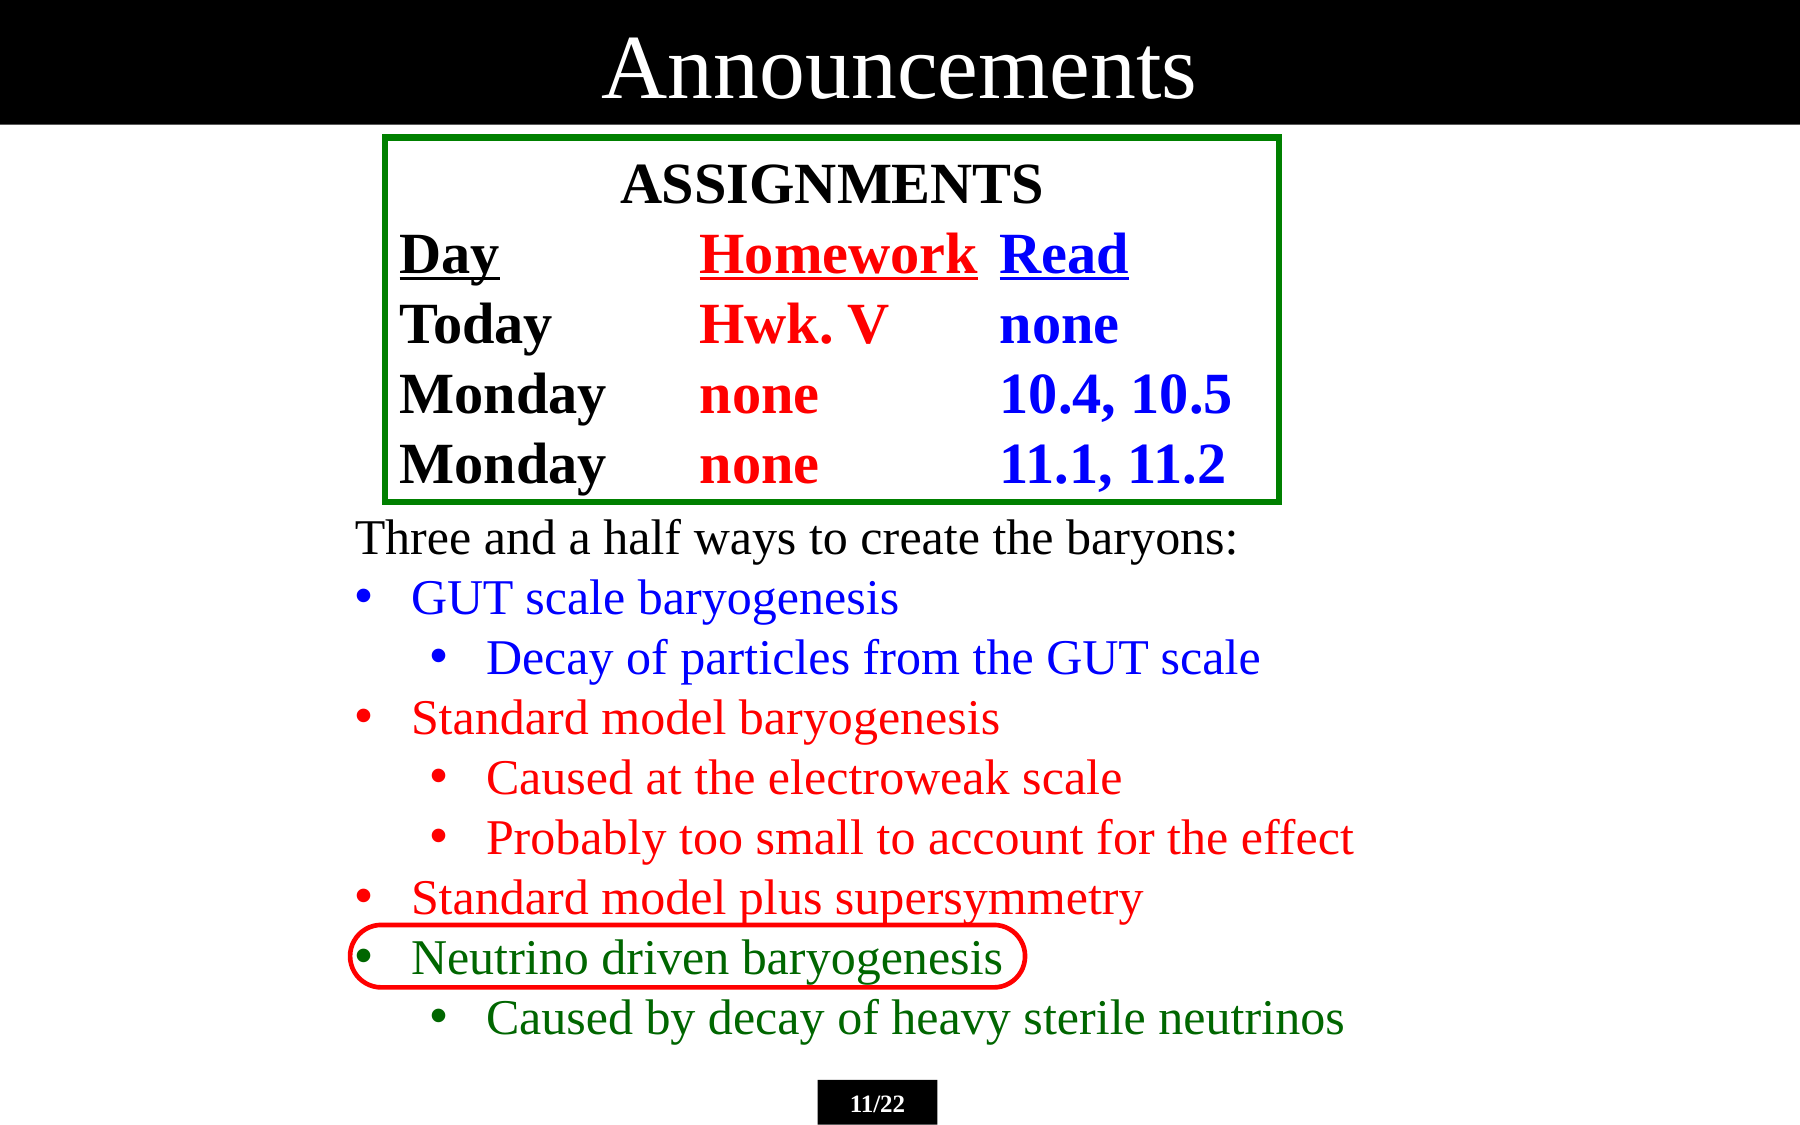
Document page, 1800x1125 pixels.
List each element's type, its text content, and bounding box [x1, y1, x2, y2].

text_box [350, 924, 1026, 988]
text_box ASSIGNMENTS Day Homework Read Today Hwk. V none Monday none 10.4, 10.5 Monday none 11.1, 11.2 [384, 137, 1280, 503]
text_box 11/22 [817, 1079, 938, 1125]
text_box Three and a half ways to create the baryons: GUT scale baryogenesis Decay of particles from the GUT scale Standard model baryogenesis Caused at the electroweak scale Probably too small to account for the effect Standard model plus supersymmetry Neutrino driven baryogenesis Caused by decay of heavy sterile neutrinos [340, 497, 1416, 1053]
text_box Announcements [0, 0, 1800, 125]
